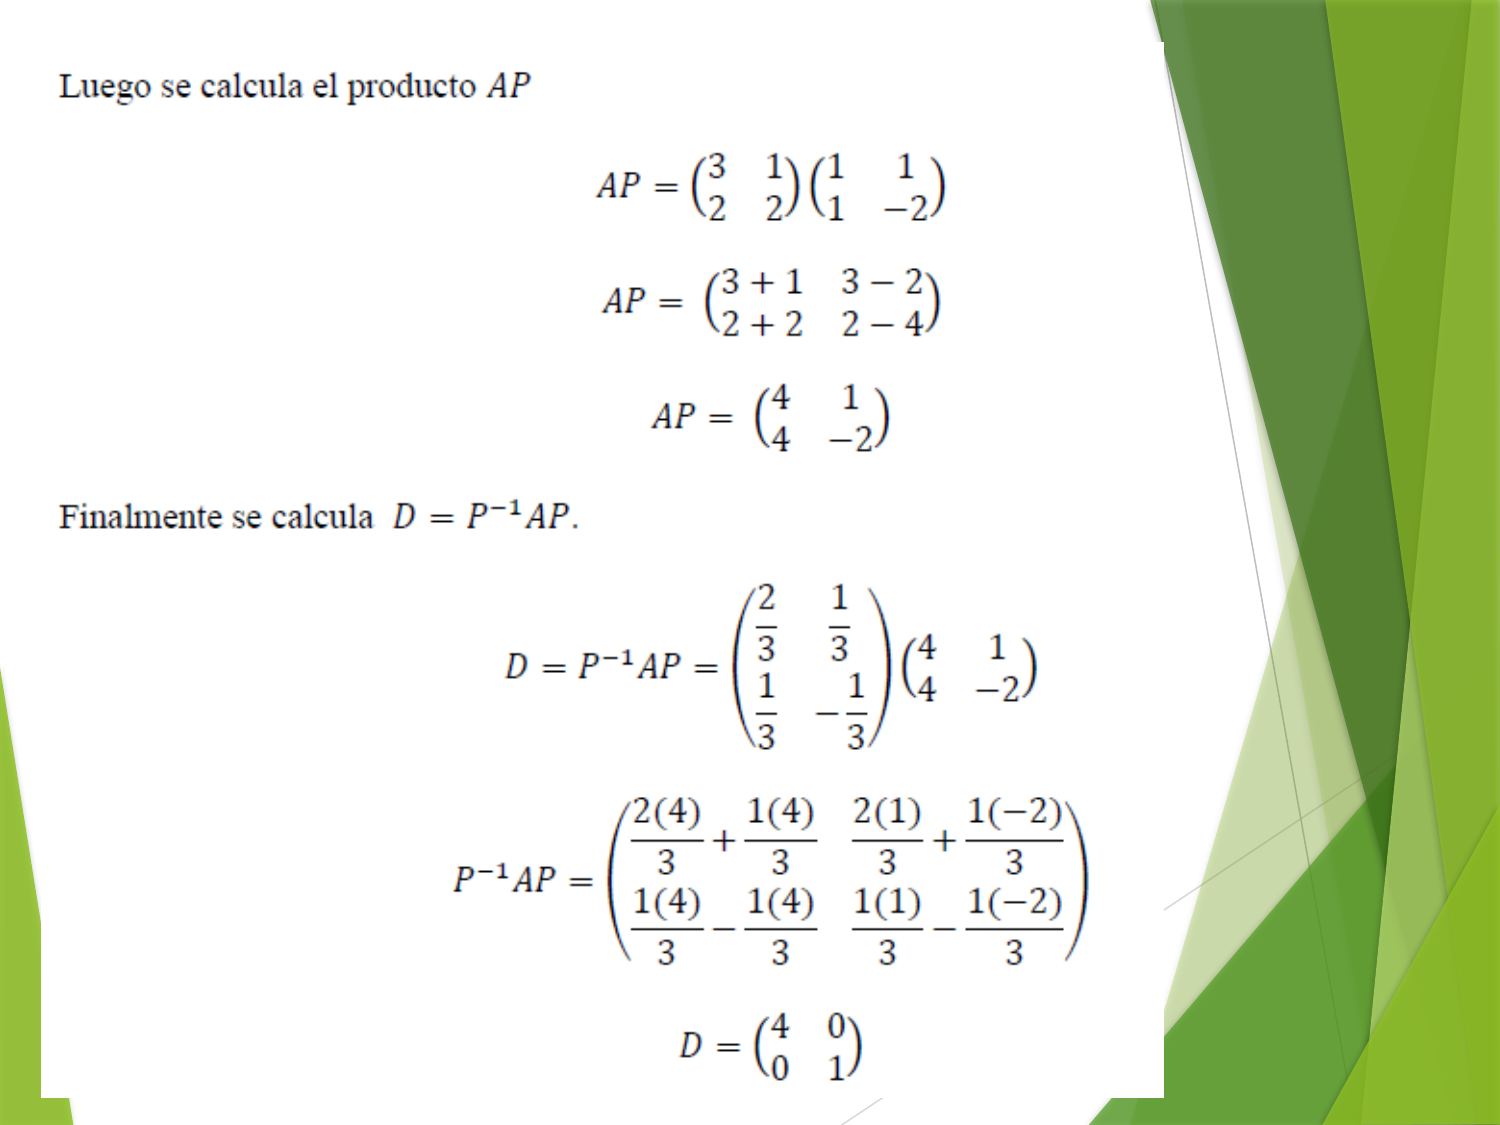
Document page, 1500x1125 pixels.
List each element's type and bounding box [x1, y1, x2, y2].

picture [40, 42, 1164, 1099]
